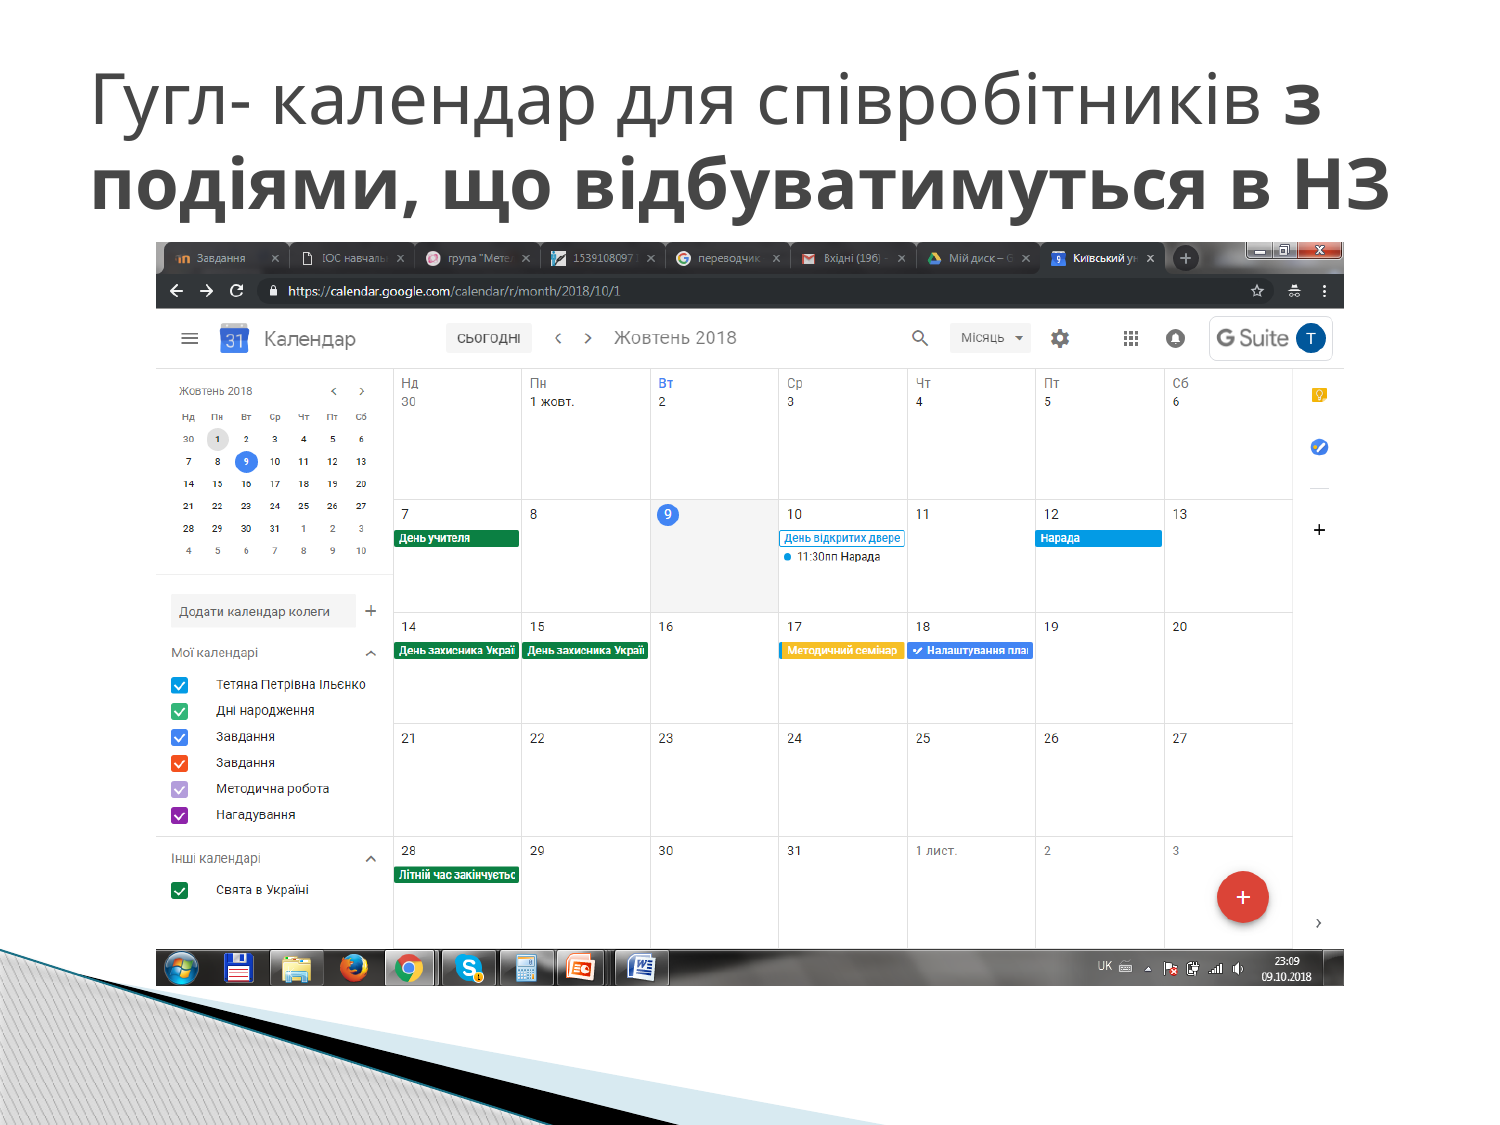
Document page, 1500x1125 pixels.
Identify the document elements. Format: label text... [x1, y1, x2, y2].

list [155, 242, 1345, 986]
title Гугл- календар для співробітників з подіями, що відбуватимуться в НЗ [75, 45, 1500, 233]
